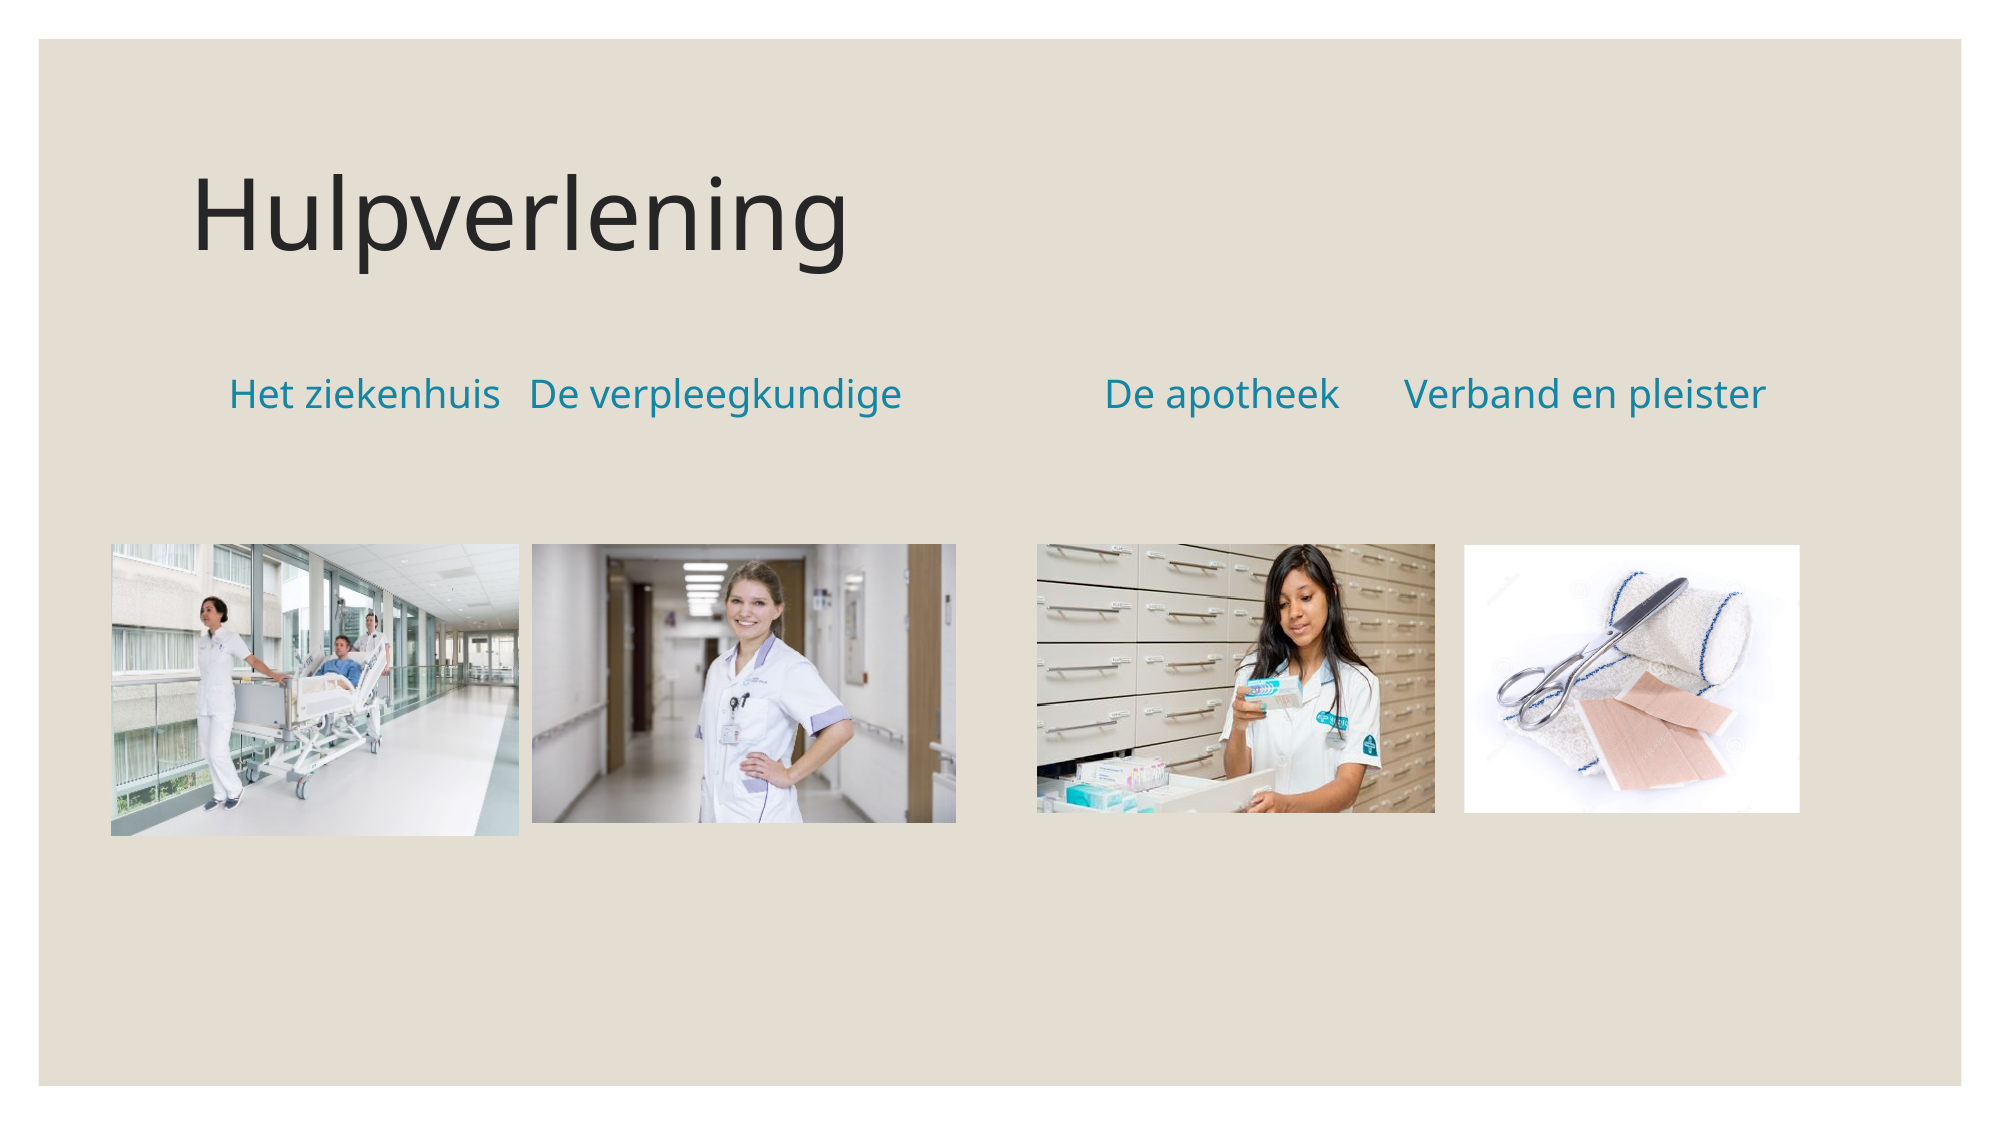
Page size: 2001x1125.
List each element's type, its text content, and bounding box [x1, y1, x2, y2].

picture [532, 544, 956, 823]
list Het ziekenhuis De verpleegkundige [175, 340, 956, 446]
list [111, 544, 519, 836]
title Hulpverlening [174, 105, 1825, 331]
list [1037, 544, 1435, 813]
picture [1464, 545, 1800, 813]
list De apotheek Verband en pleister [1045, 340, 1826, 446]
